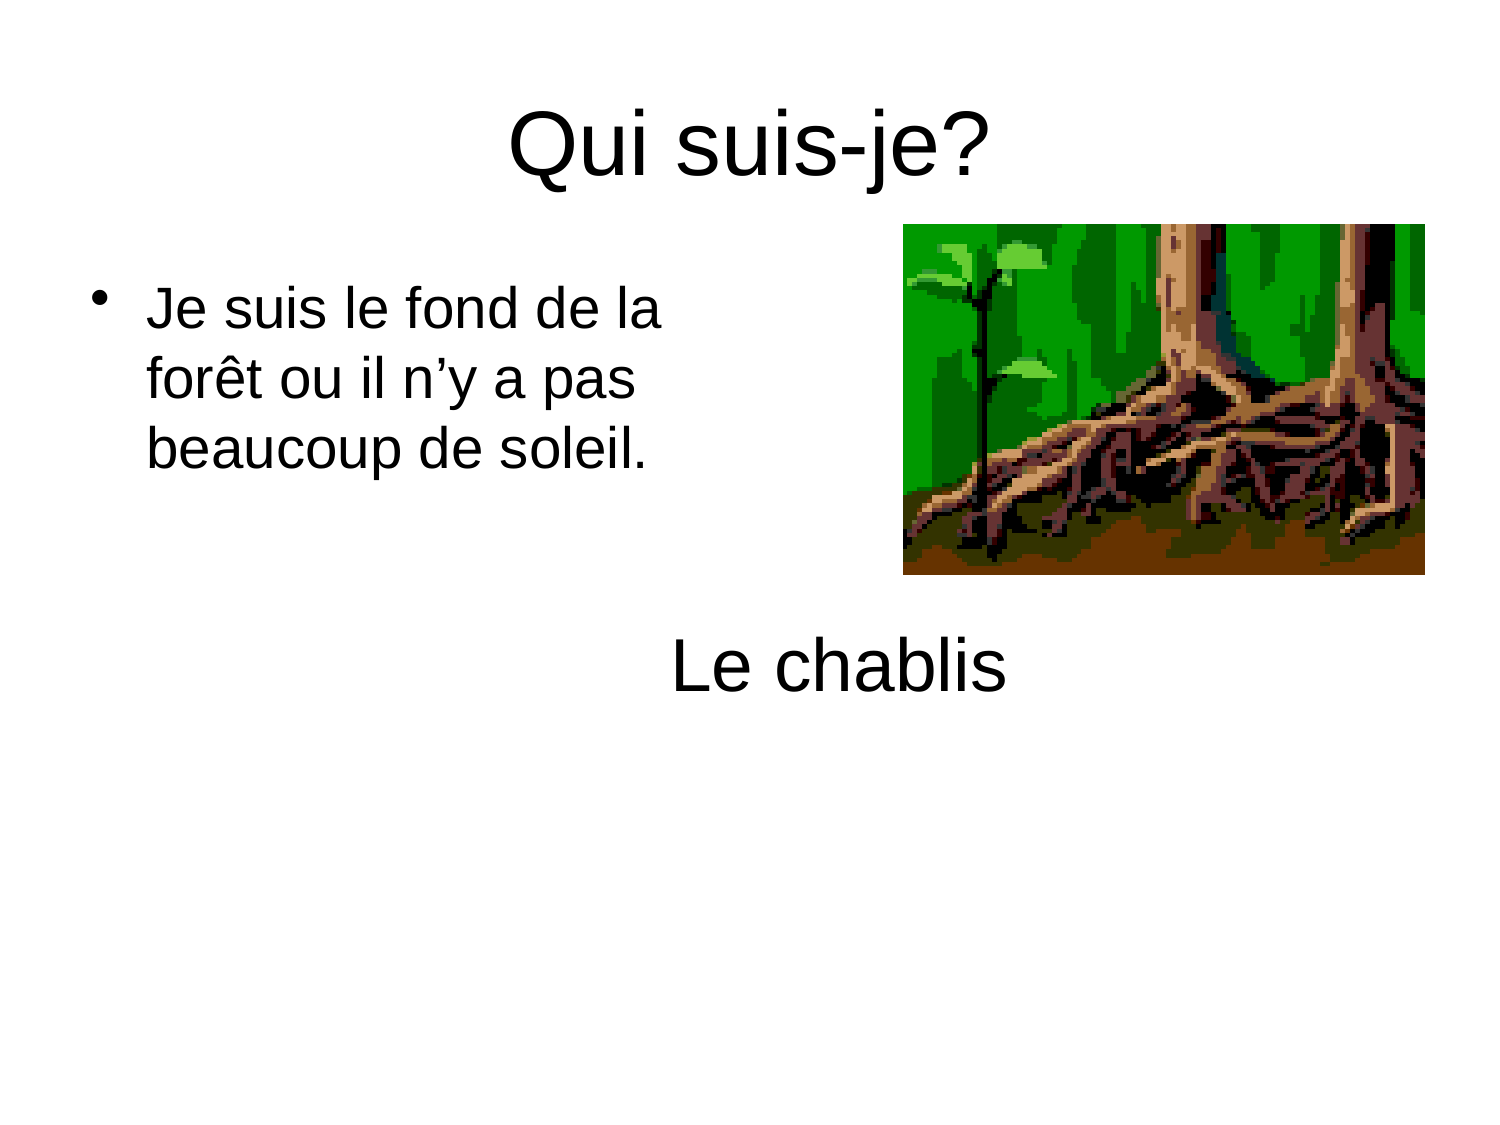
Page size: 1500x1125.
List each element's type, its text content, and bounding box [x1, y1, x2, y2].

list Je suis le fond de la forêt ou il n’y a pas beaucoup de soleil. [75, 262, 738, 1005]
title Qui suis-je? [75, 45, 1425, 233]
text_box Le chablis [655, 609, 1247, 715]
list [903, 224, 1426, 576]
